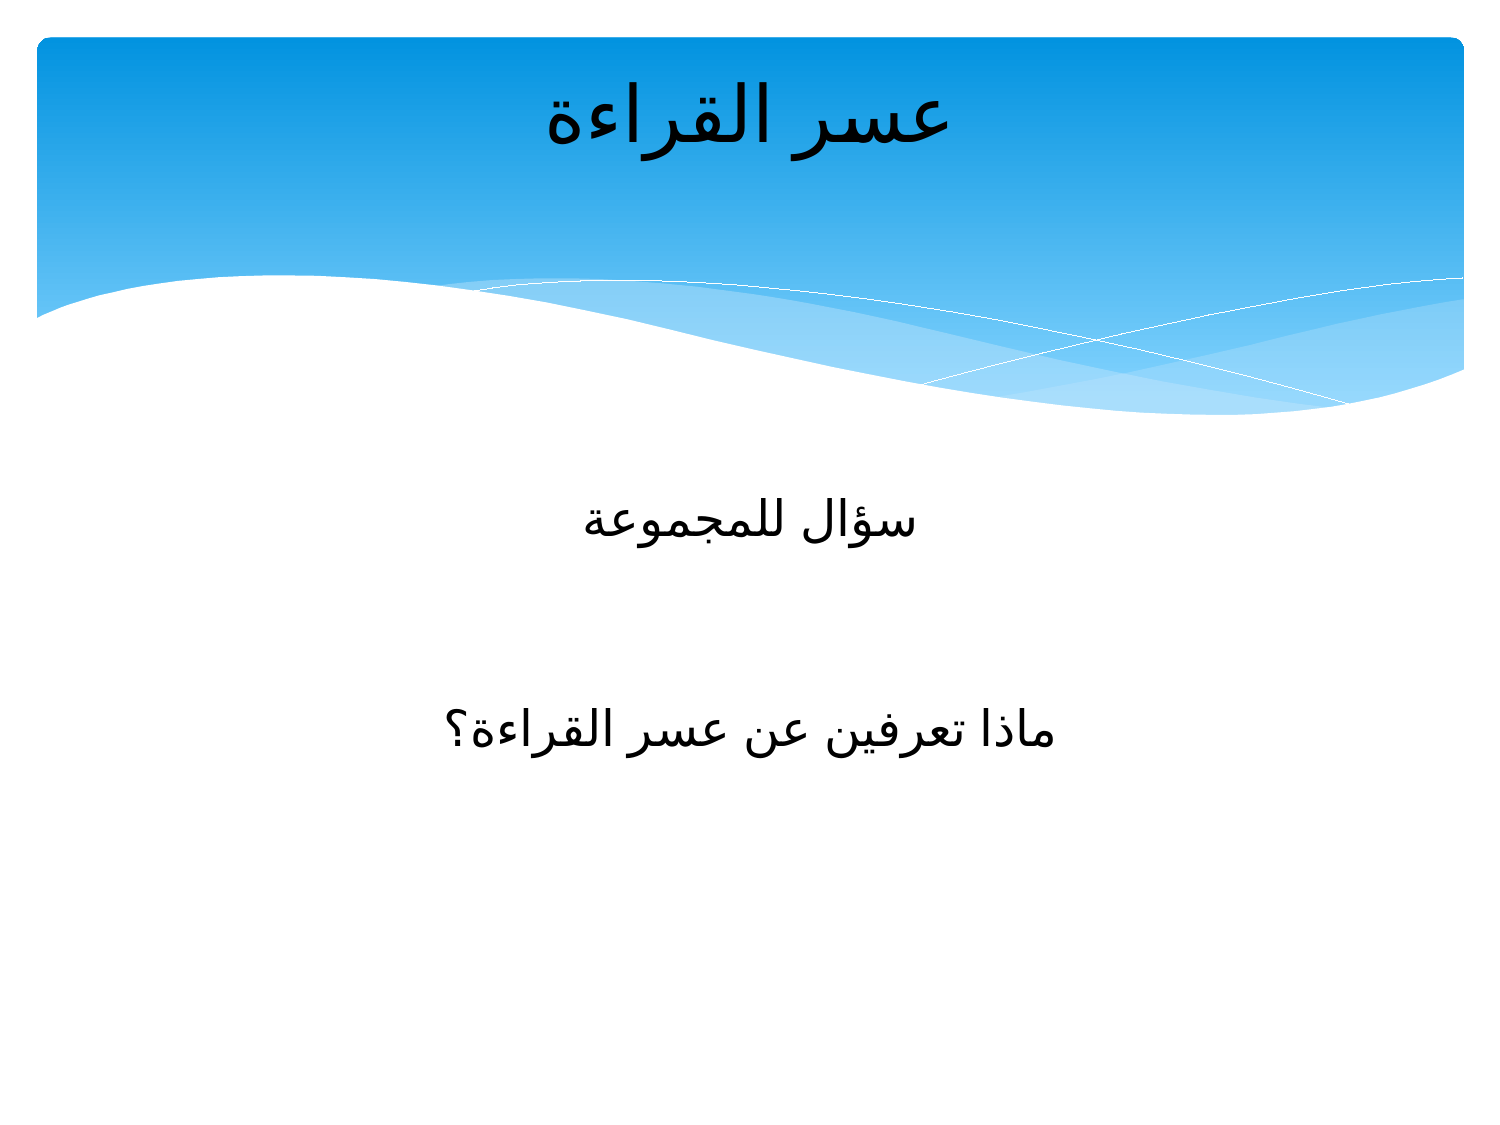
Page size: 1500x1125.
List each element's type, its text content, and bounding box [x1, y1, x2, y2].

list سؤال للمجموعة ماذا تعرفين عن عسر القراءة؟ [143, 408, 1359, 1059]
title عسر القراءة [75, 55, 1425, 261]
